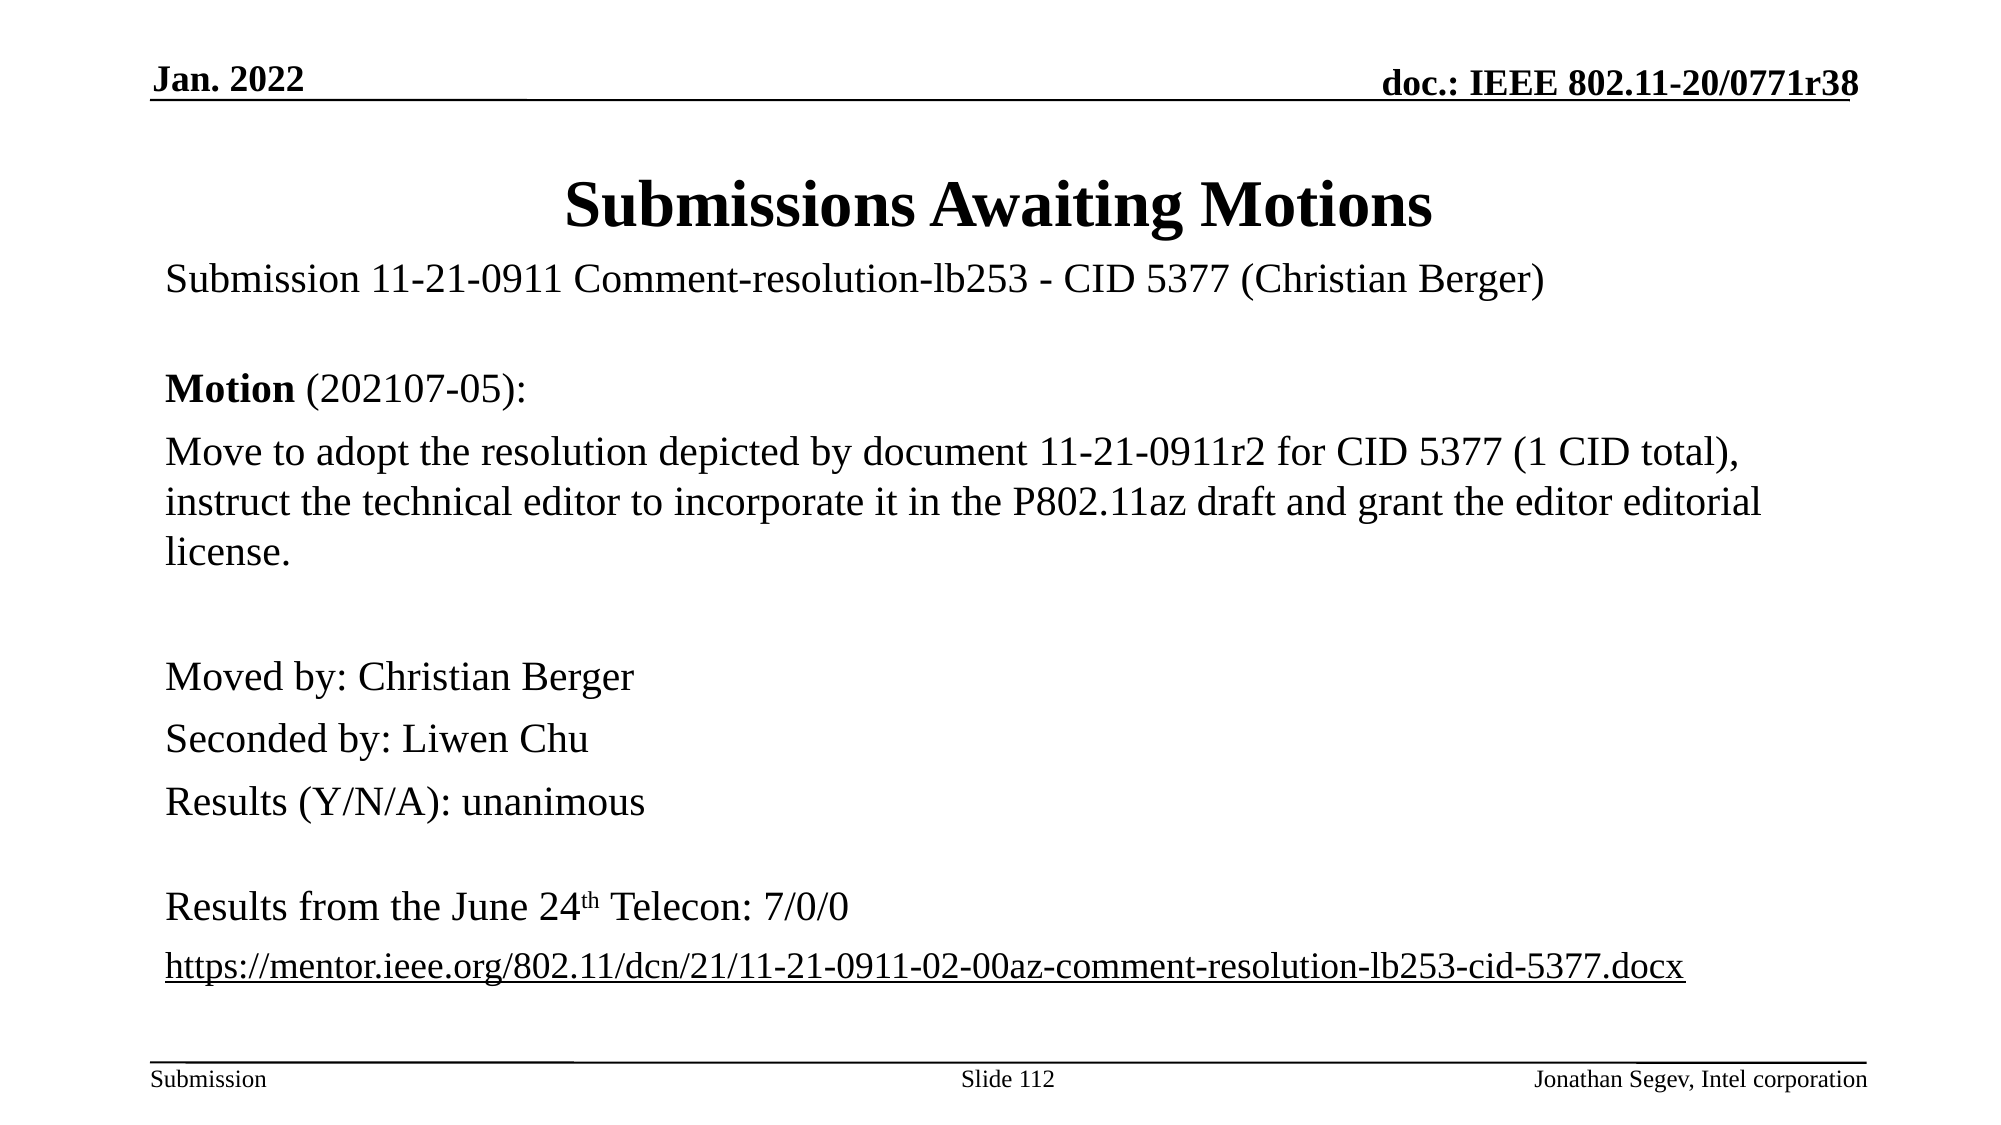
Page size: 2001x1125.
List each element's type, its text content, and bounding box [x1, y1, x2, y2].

footer Jonathan Segev, Intel corporation [1171, 1061, 1869, 1093]
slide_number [152, 54, 563, 100]
list Submission 11-21-0911 Comment-resolution-lb253 - CID 5377 (Christian Berger) Motion (202107-05): Move to adopt the resolution depicted by document 11-21-0911r2 for CID 5377 (1 CID total), instruct the technical editor to incorporate it in the P802.11az draft and grant the editor editorial license. Moved by: Christian Berger Seconded by: Liwen Chu Results (Y/N/A): unanimous Results from the June 24th Telecon: 7/0/0 https://mentor.ieee.org/802.11/dcn/21/11-21-0911-02-00az-comment-resolution-lb253-cid-5377.docx [149, 243, 1850, 1000]
slide_number Slide 112 [950, 1061, 1067, 1123]
title Submissions Awaiting Motions [149, 112, 1850, 243]
